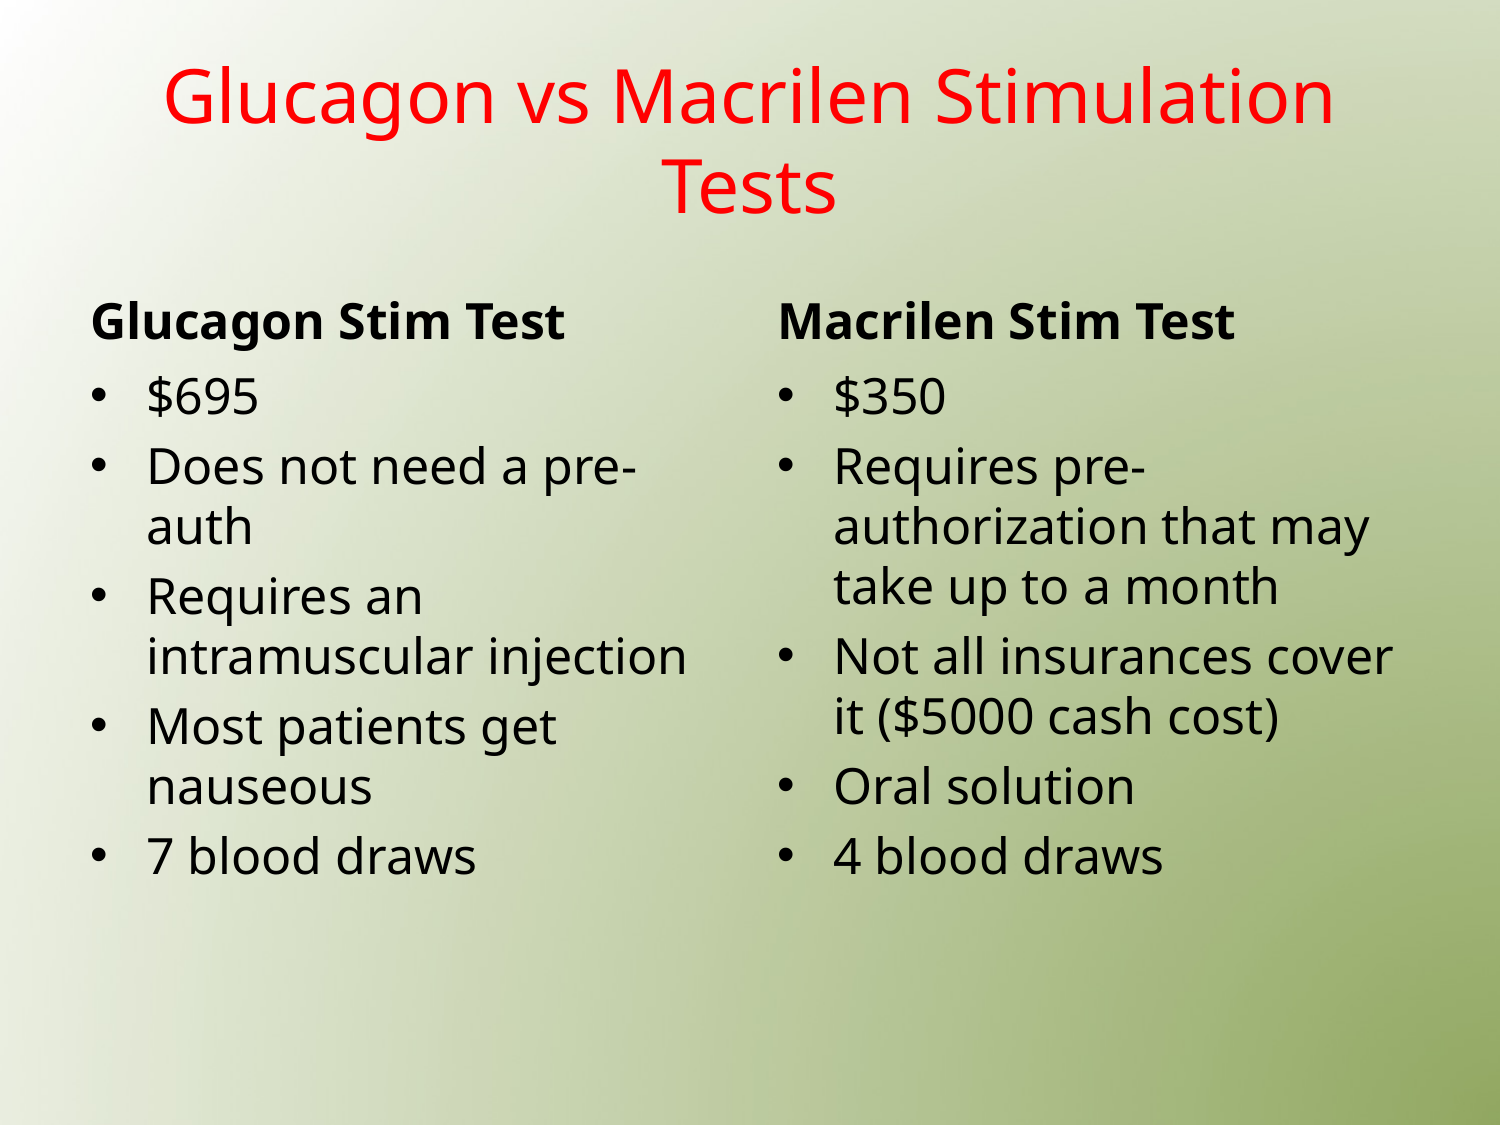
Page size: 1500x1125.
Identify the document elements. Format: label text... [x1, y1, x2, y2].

list Glucagon Stim Test [75, 251, 738, 356]
list $695 Does not need a pre-auth Requires an intramuscular injection Most patients get nauseous 7 blood draws [75, 356, 738, 1005]
picture [0, 0, 1500, 1125]
list Macrilen Stim Test [761, 251, 1425, 356]
list $350 Requires pre-authorization that may take up to a month Not all insurances cover it ($5000 cash cost) Oral solution 4 blood draws [761, 356, 1425, 1005]
title Glucagon vs Macrilen Stimulation Tests [75, 45, 1425, 233]
